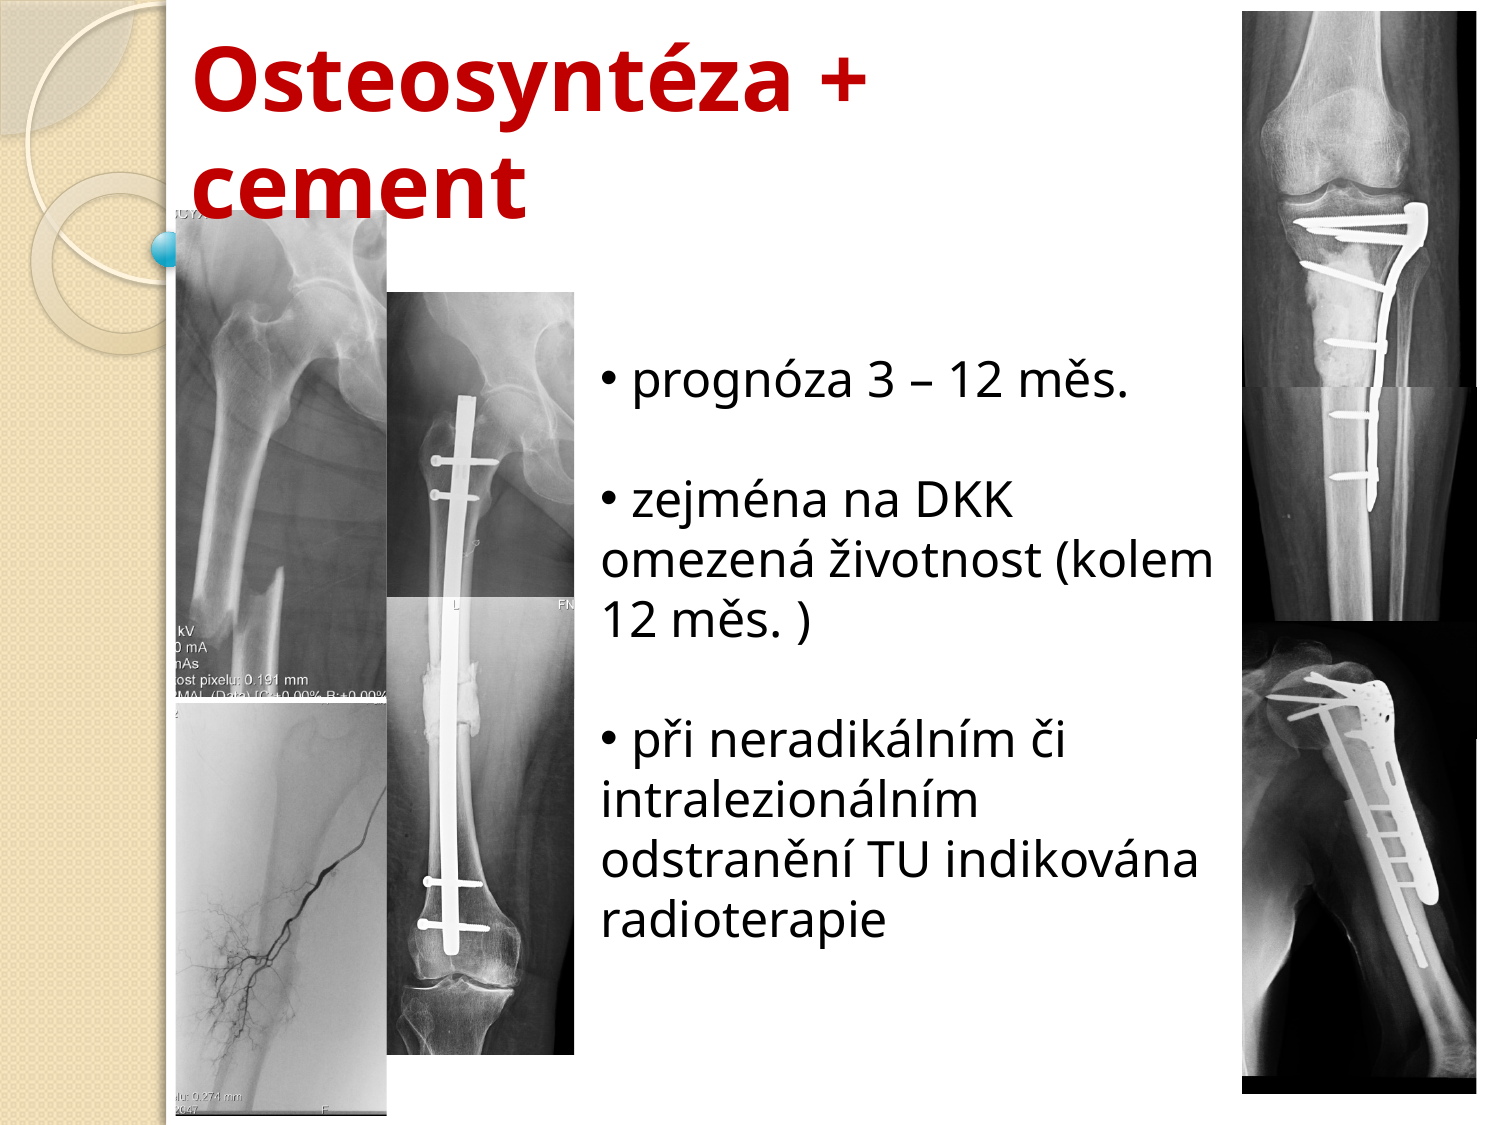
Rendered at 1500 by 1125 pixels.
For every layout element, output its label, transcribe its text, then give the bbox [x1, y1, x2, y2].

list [386, 597, 575, 1055]
text_box prognóza 3 – 12 měs. zejména na DKK omezená životnost (kolem 12 měs. ) při neradikálním či intralezionálním odstranění TU indikována radioterapie [585, 339, 1235, 955]
picture [1241, 11, 1478, 1094]
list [175, 702, 387, 1117]
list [386, 292, 575, 596]
title Osteosyntéza + cement [175, 35, 1231, 223]
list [175, 210, 387, 697]
